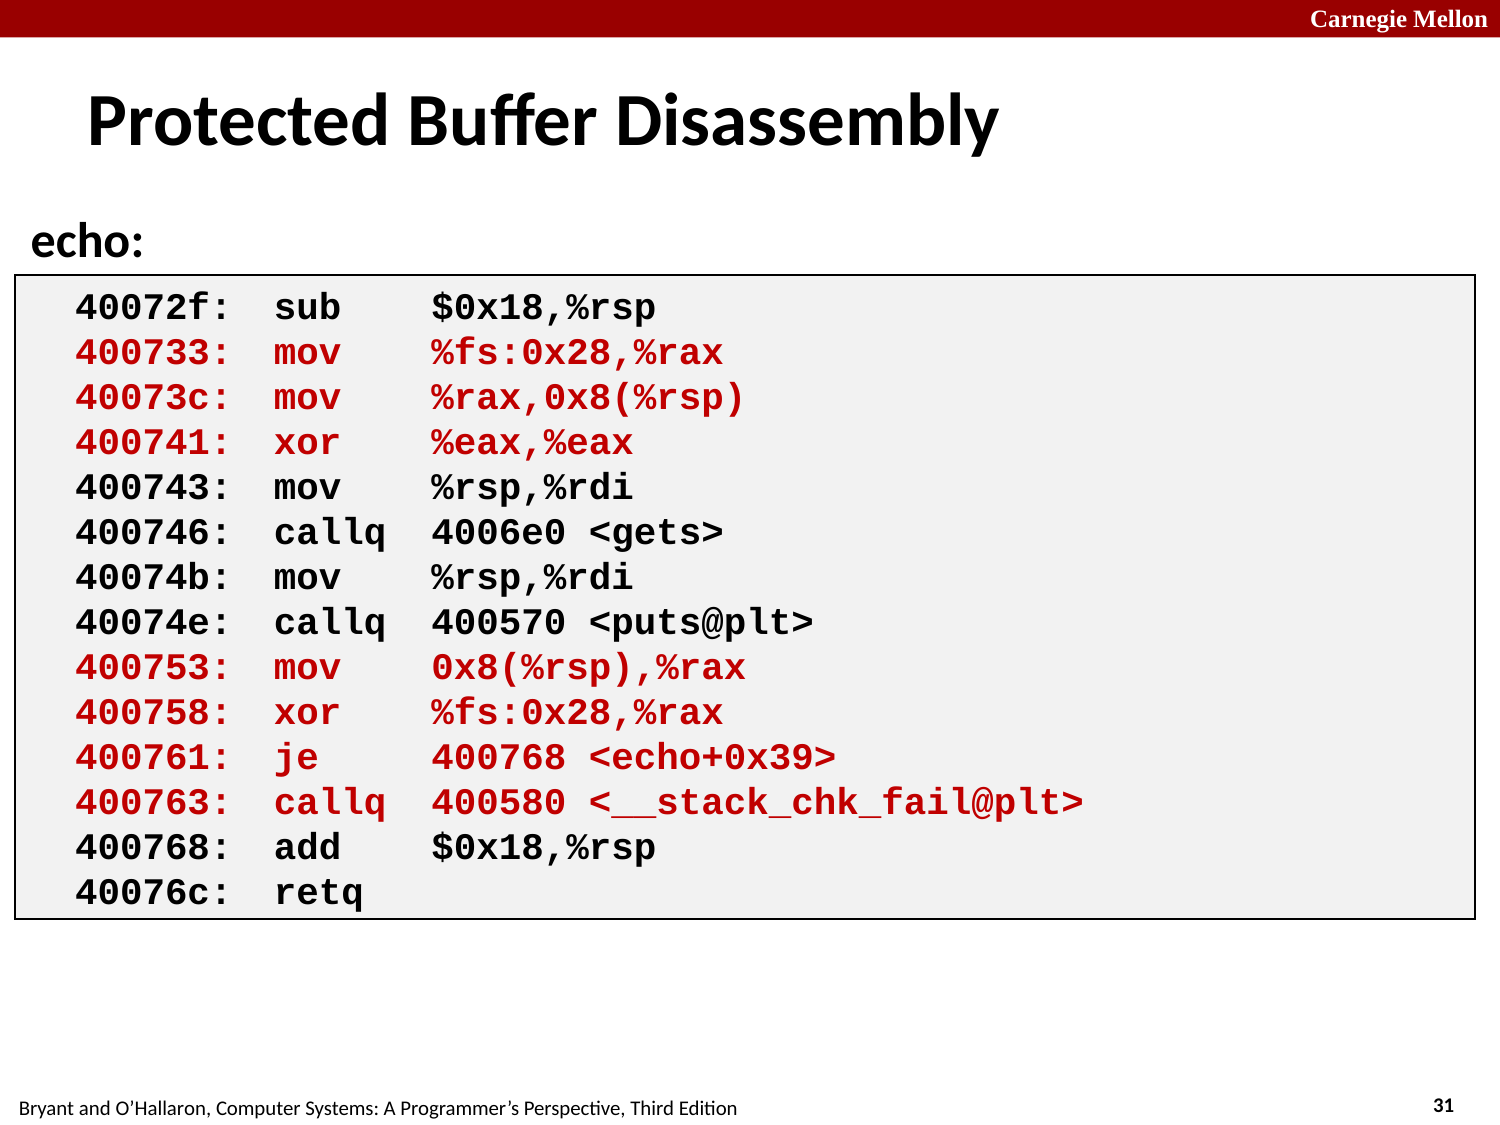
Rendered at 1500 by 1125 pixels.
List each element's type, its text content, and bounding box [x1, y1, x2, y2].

text_box 40072f: sub $0x18,%rsp 400733: mov %fs:0x28,%rax 40073c: mov %rax,0x8(%rsp) 400741: xor %eax,%eax 400743: mov %rsp,%rdi 400746: callq 4006e0 <gets> 40074b: mov %rsp,%rdi 40074e: callq 400570 <puts@plt> 400753: mov 0x8(%rsp),%rax 400758: xor %fs:0x28,%rax 400761: je 400768 <echo+0x39> 400763: callq 400580 <__stack_chk_fail@plt> 400768: add $0x18,%rsp 40076c: retq [15, 274, 1475, 920]
title Protected Buffer Disassembly [72, 68, 1238, 163]
text_box echo: [15, 200, 160, 276]
